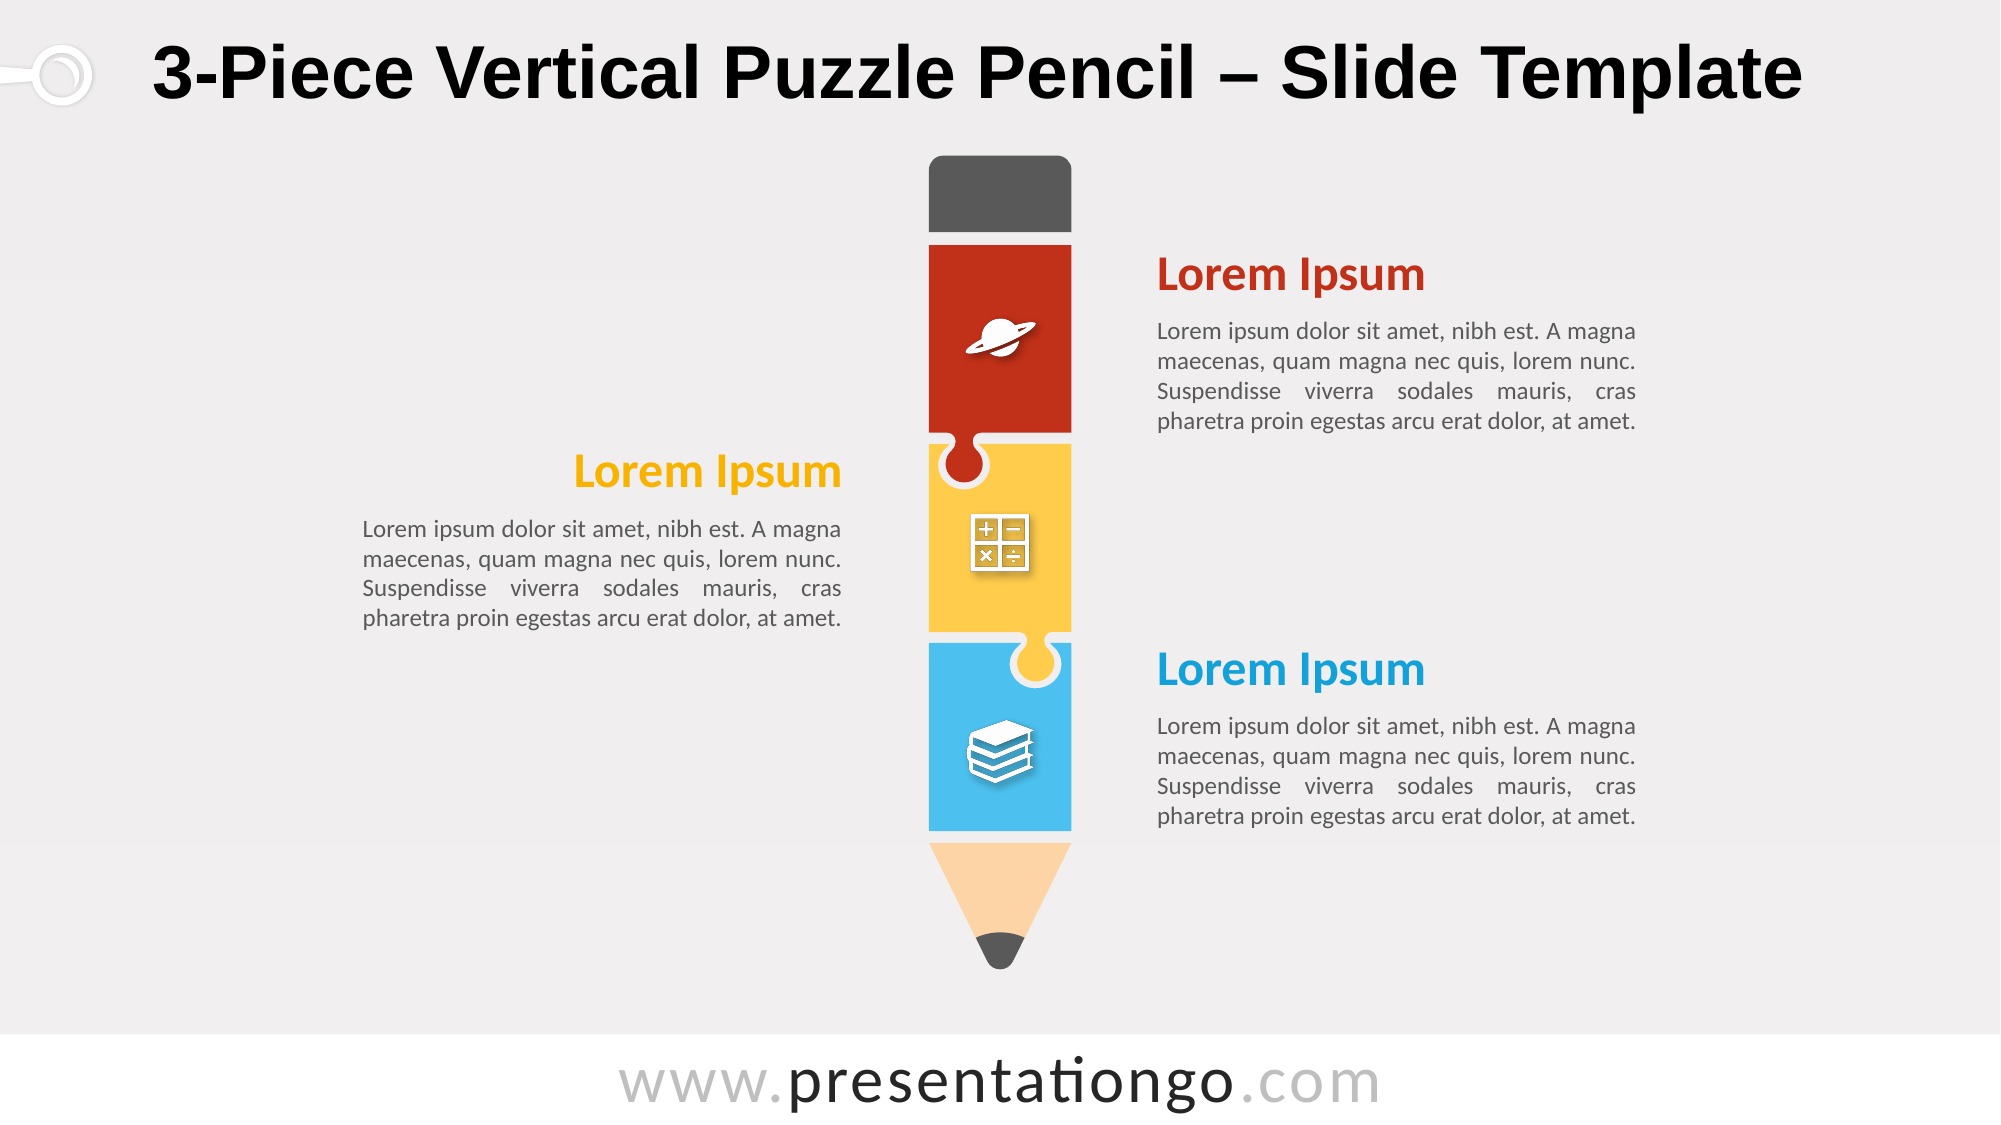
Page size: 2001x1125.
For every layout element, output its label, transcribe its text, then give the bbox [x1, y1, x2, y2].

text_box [1157, 231, 1638, 444]
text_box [928, 155, 1072, 970]
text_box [362, 429, 843, 642]
picture [962, 505, 1039, 582]
picture [962, 299, 1039, 376]
picture [962, 713, 1039, 790]
title 3-Piece Vertical Puzzle Pencil – Slide Template [137, 26, 1863, 148]
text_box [1157, 626, 1638, 839]
